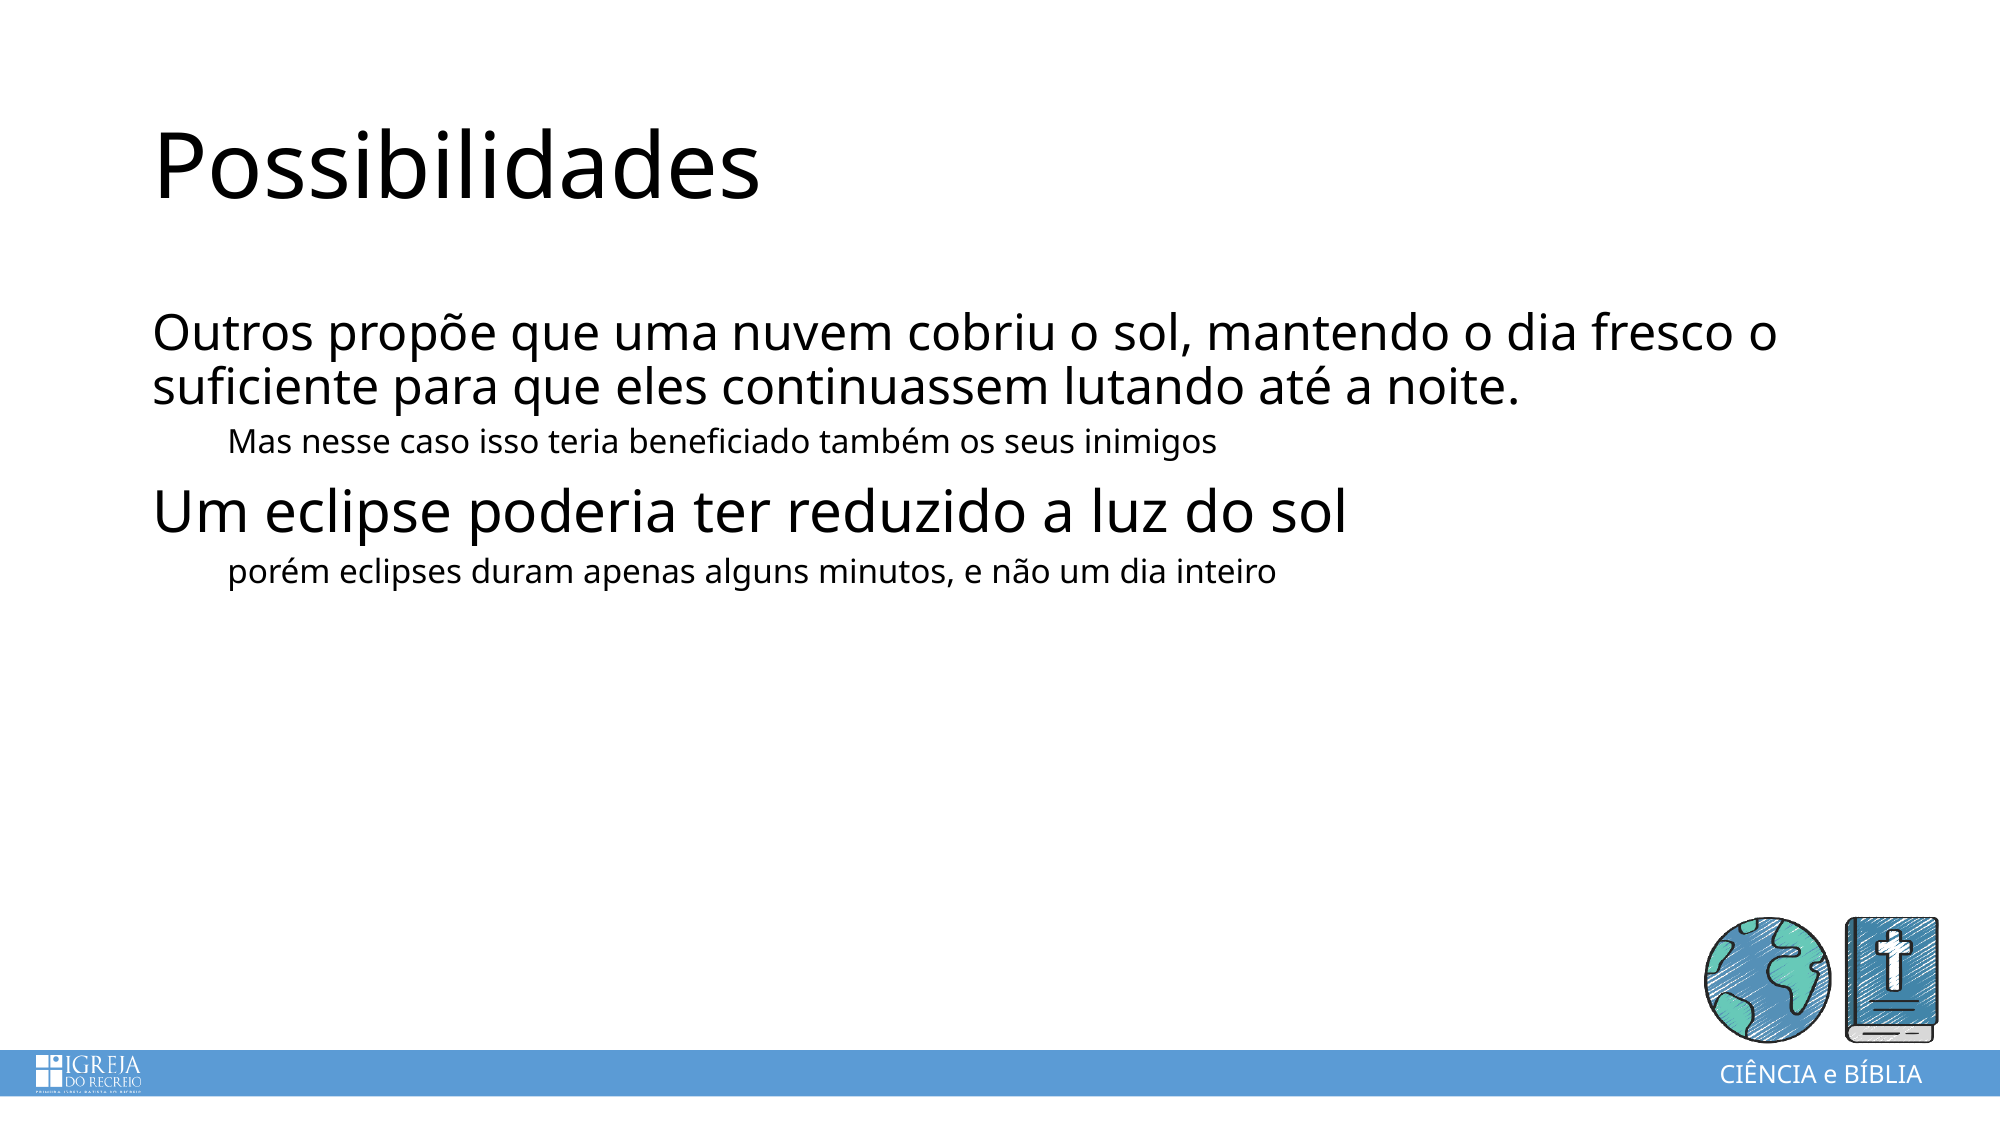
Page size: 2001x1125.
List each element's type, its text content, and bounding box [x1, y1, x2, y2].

list Outros propõe que uma nuvem cobriu o sol, mantendo o dia fresco o suficiente para que eles continuassem lutando até a noite. Mas nesse caso isso teria beneficiado também os seus inimigos Um eclipse poderia ter reduzido a luz do sol porém eclipses duram apenas alguns minutos, e não um dia inteiro [137, 299, 1863, 1014]
picture [1703, 915, 1956, 1044]
title Possibilidades [137, 59, 1863, 278]
picture [36, 1055, 141, 1093]
